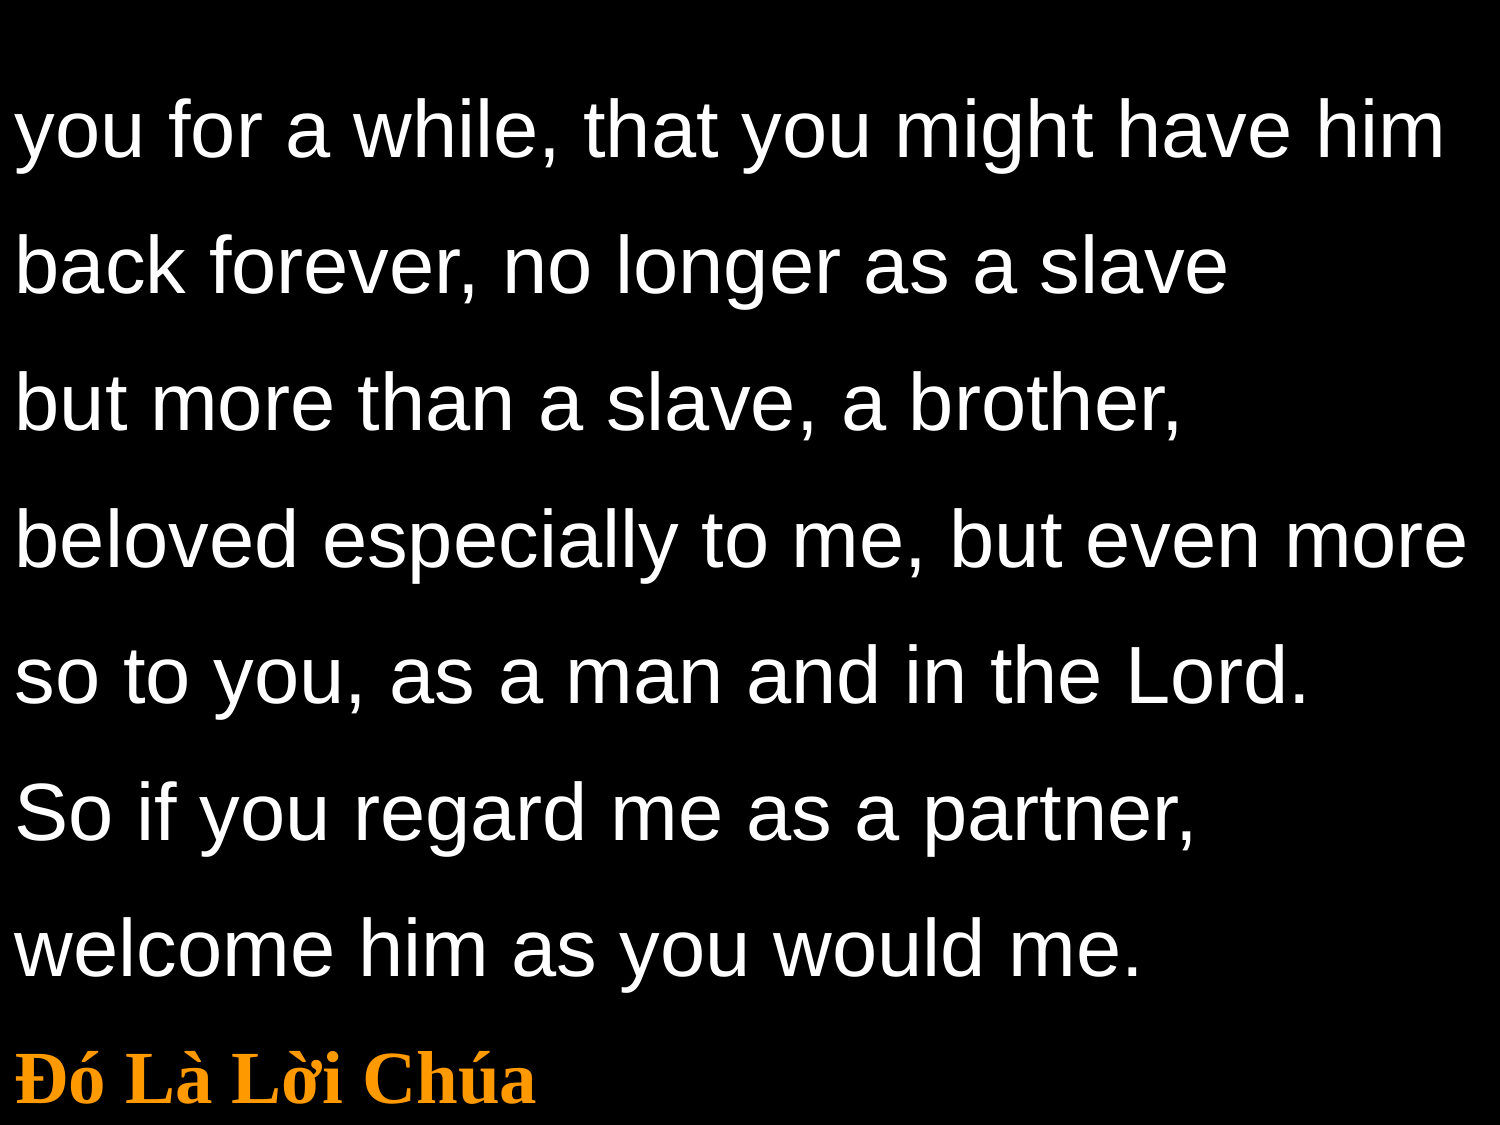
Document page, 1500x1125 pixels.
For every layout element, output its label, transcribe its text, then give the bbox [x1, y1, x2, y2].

text_box you for a while, that you might have him back forever, no longer as a slave but more than a slave, a brother, beloved especially to me, but even more so to you, as a man and in the Lord. So if you regard me as a partner, welcome him as you would me. Đó Là Lời Chúa [0, 29, 1500, 1125]
